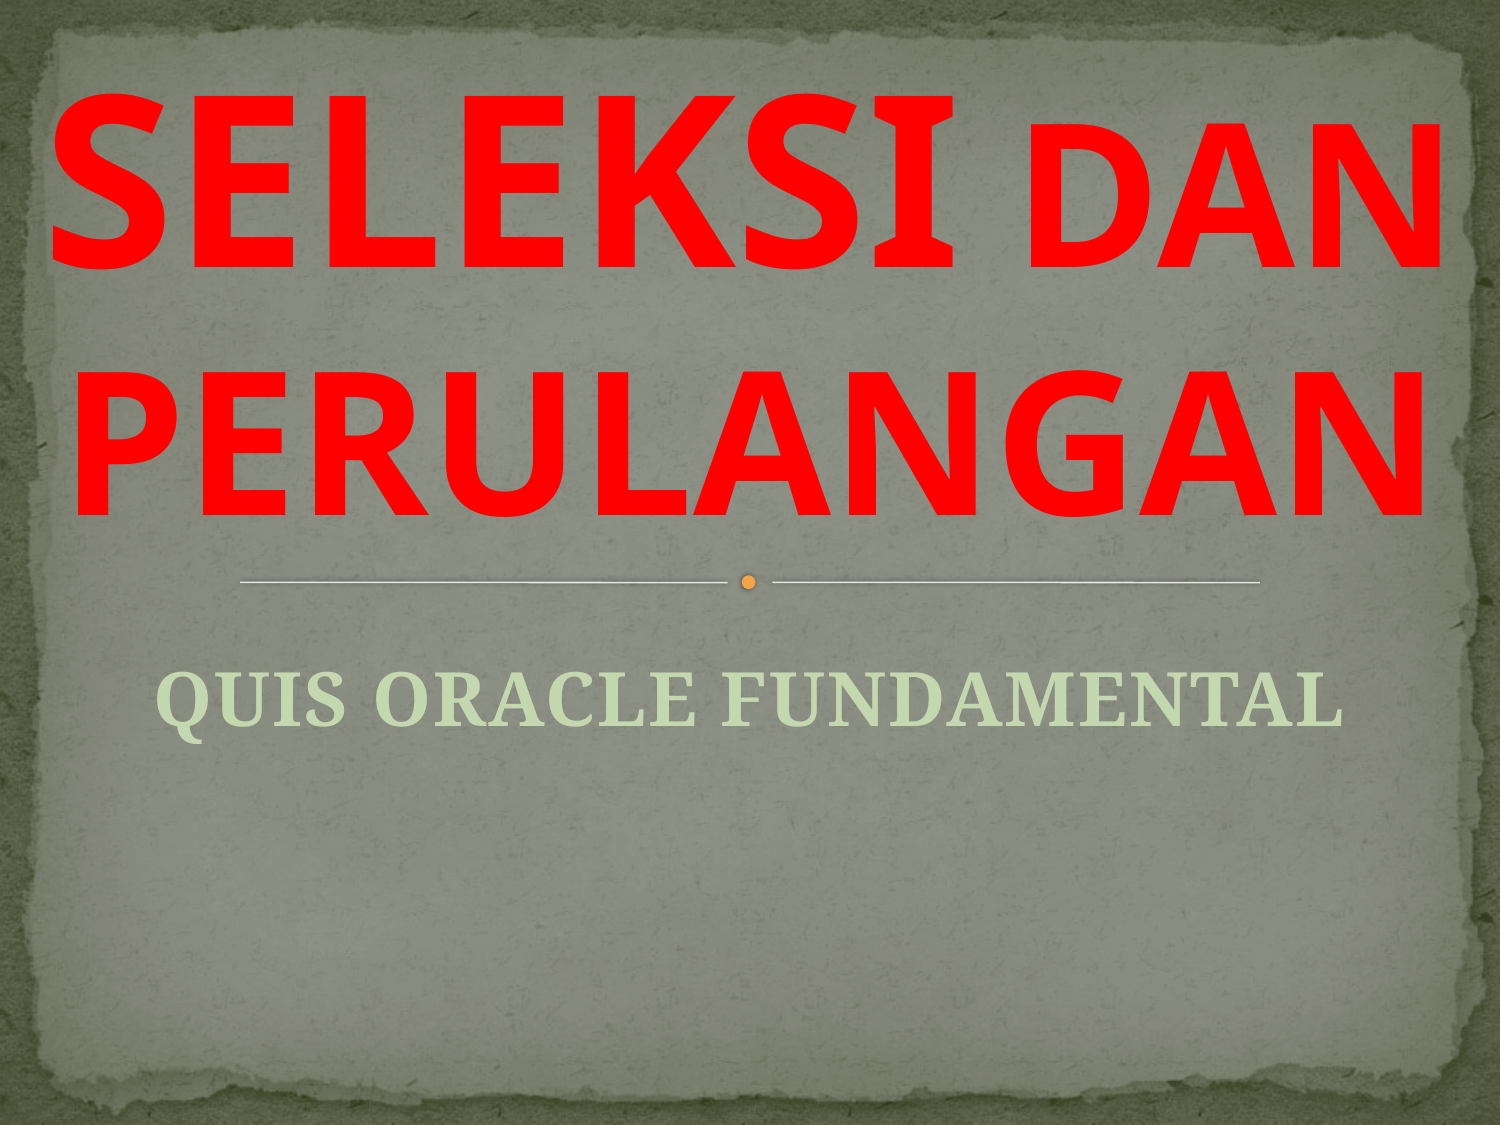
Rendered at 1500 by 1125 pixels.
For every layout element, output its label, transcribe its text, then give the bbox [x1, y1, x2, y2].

subtitle QUIS ORACLE FUNDAMENTAL [46, 644, 1454, 932]
title STRUKTUR SELEKSI DAN PERULANGAN [0, 81, 1500, 563]
